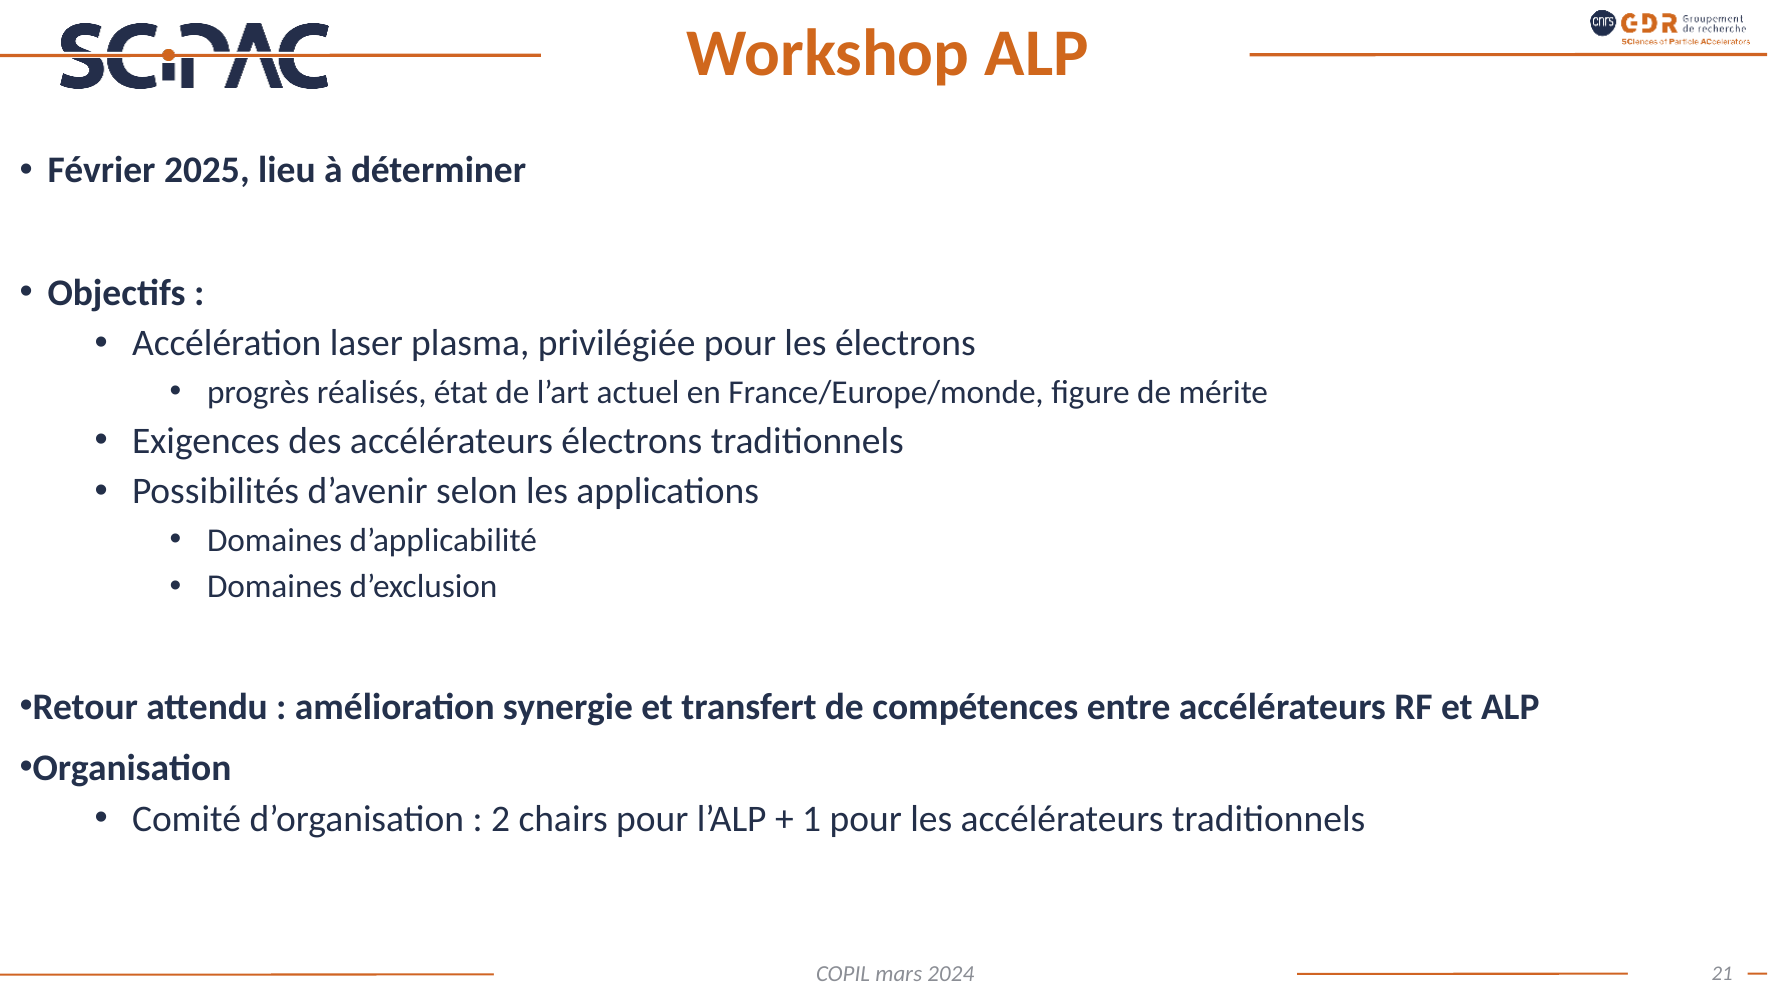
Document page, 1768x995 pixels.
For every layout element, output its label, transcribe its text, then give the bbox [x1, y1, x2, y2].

picture [1588, 8, 1754, 46]
footer COPIL mars 2024 [493, 951, 1297, 994]
title Workshop ALP [541, 0, 1250, 108]
picture [56, 19, 333, 53]
slide_number 21 [1627, 950, 1748, 994]
list Février 2025, lieu à déterminer Objectifs : Accélération laser plasma, privilégiée pour les électrons progrès réalisés, état de l’art actuel en France/Europe/monde, figure de mérite Exigences des accélérateurs électrons traditionnels Possibilités d’avenir selon les applications Domaines d’applicabilité Domaines d’exclusion Retour attendu : amélioration synergie et transfert de compétences entre accélérateurs RF et ALP Organisation Comité d’organisation : 2 chairs pour l’ALP + 1 pour les accélérateurs traditionnels [4, 142, 1768, 757]
picture [56, 57, 333, 93]
